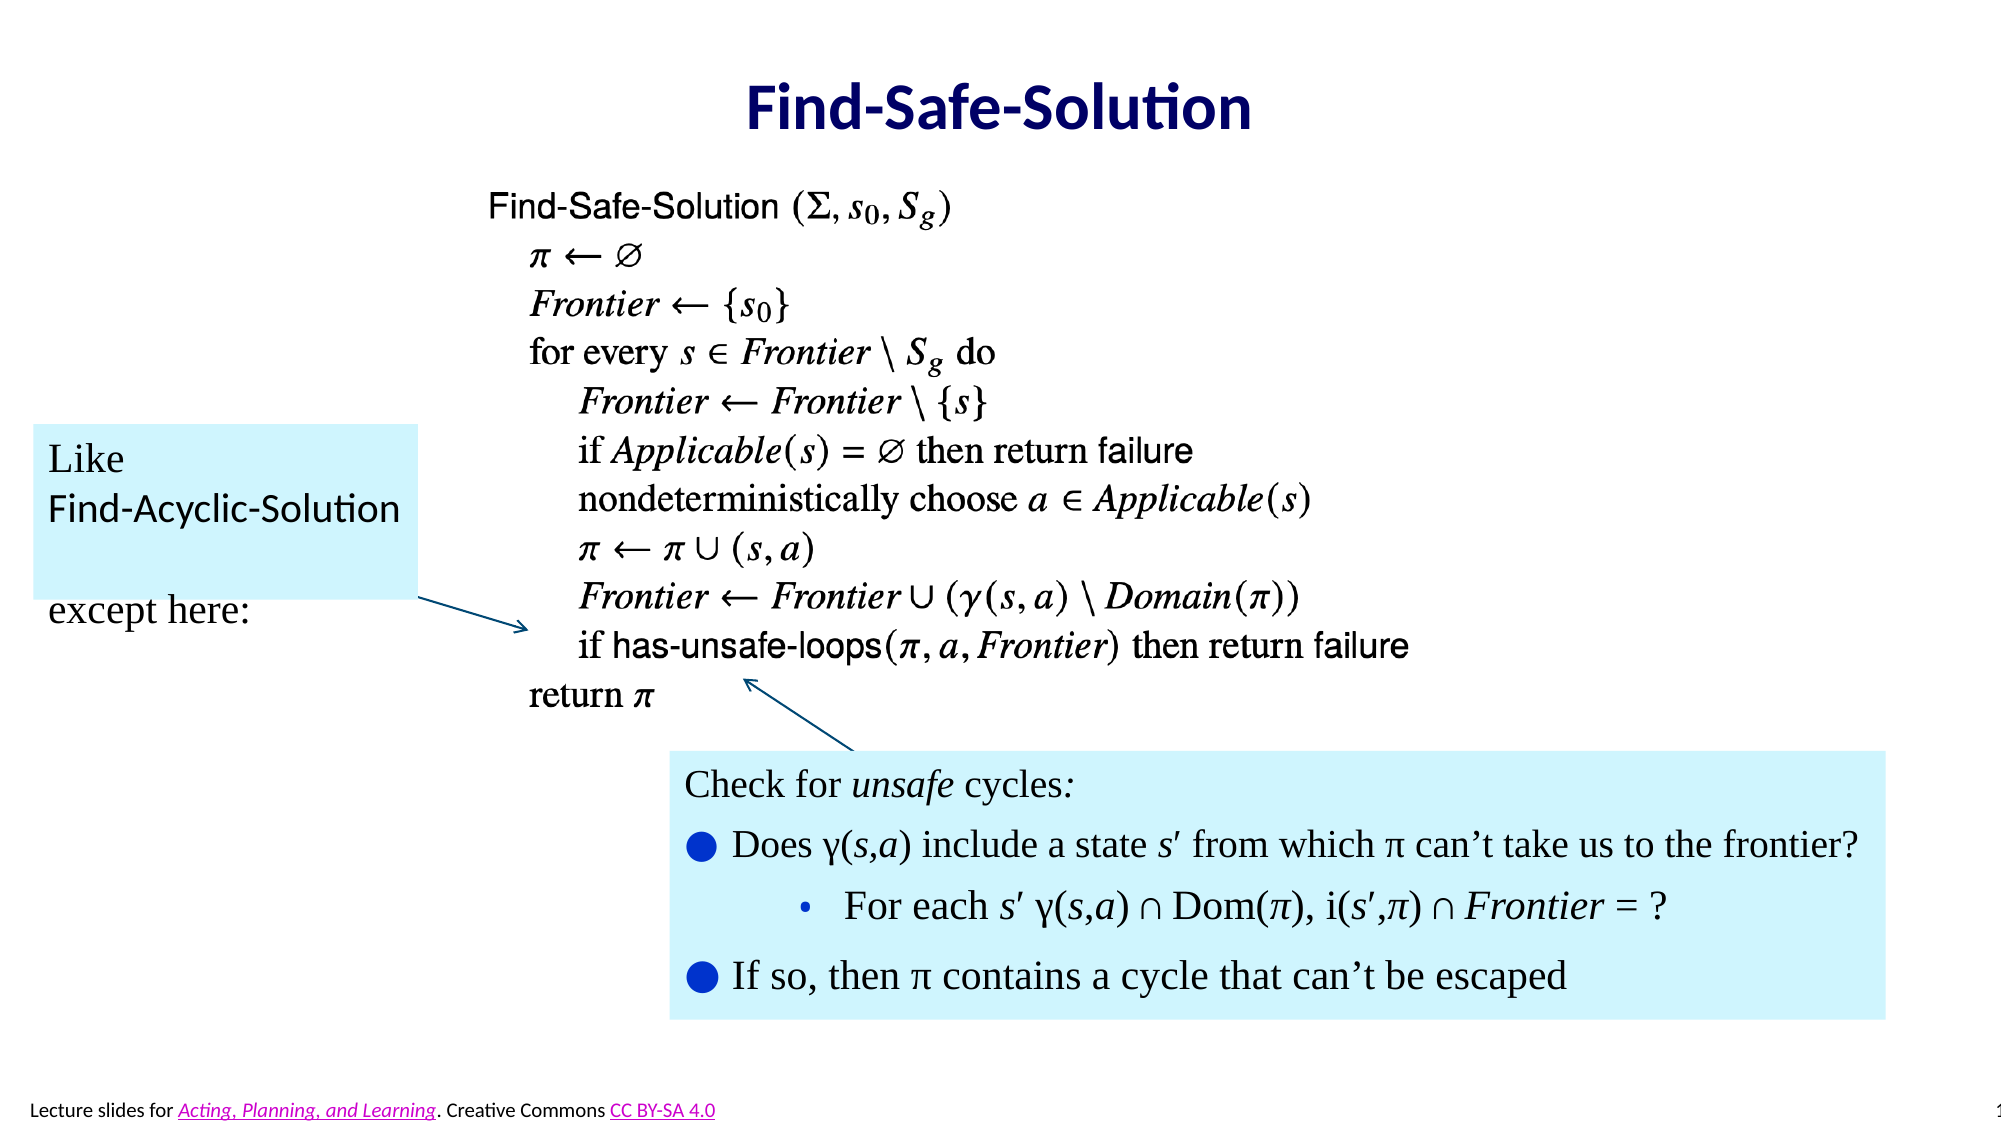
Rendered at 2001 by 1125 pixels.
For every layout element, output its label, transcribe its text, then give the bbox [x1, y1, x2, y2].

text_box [742, 678, 895, 779]
title Find-Safe-Solution [32, 16, 1968, 151]
text_box Like Find-Acyclic-Solution except here: [33, 424, 418, 600]
picture [479, 178, 1422, 717]
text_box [335, 572, 529, 631]
